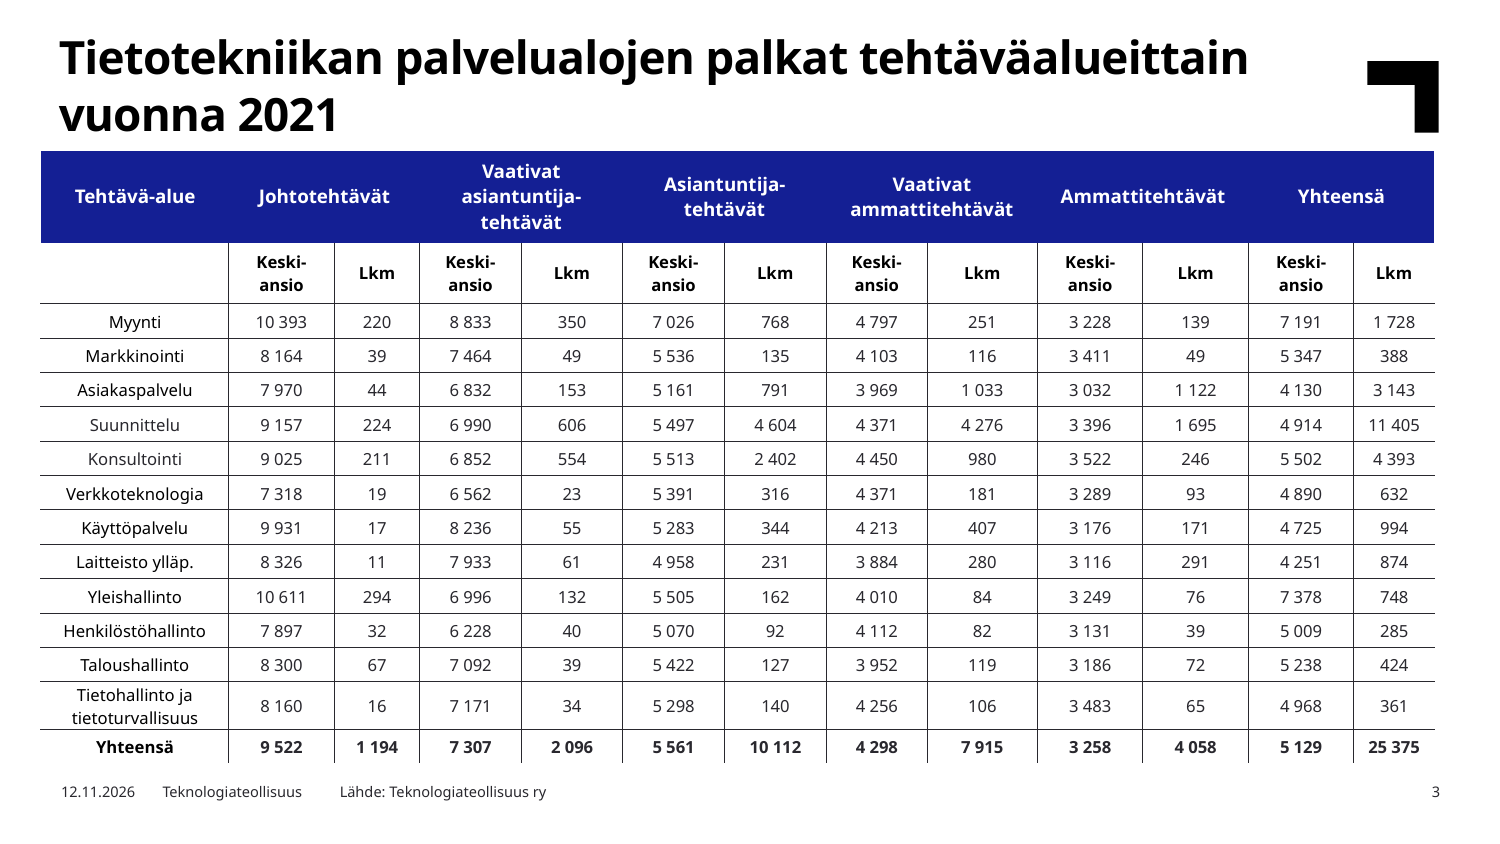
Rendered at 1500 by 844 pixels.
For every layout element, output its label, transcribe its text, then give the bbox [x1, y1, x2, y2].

table_cell 407 [928, 510, 1037, 544]
table_cell Myynti [42, 304, 228, 338]
table_cell 127 [725, 648, 826, 681]
table_cell 3 483 [1038, 682, 1142, 729]
table_cell 4 298 [827, 730, 927, 763]
table_cell 5 129 [1249, 730, 1353, 763]
table_cell 39 [522, 648, 622, 681]
table_cell 3 396 [1038, 407, 1142, 441]
table_cell 4 010 [827, 579, 927, 613]
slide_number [46, 775, 197, 803]
table_cell 49 [522, 339, 622, 372]
table_cell 3 143 [1354, 373, 1434, 406]
table_cell 7 307 [420, 730, 521, 763]
table_cell Keski- ansio [827, 243, 927, 303]
table_cell 5 238 [1249, 648, 1353, 681]
table_header Ammattitehtävät [1037, 151, 1248, 243]
table_cell 361 [1354, 682, 1434, 729]
table_cell 4 256 [827, 682, 927, 729]
list Lähde: Teknologiateollisuus ry [324, 775, 1484, 844]
table_cell 4 371 [827, 407, 927, 441]
table_cell 5 505 [623, 579, 724, 613]
table_cell 768 [725, 304, 826, 338]
table_cell 3 522 [1038, 442, 1142, 475]
table_cell 119 [928, 648, 1037, 681]
table_cell 10 112 [725, 730, 826, 763]
table_cell 5 536 [623, 339, 724, 372]
table_cell 5 502 [1249, 442, 1353, 475]
table_cell 4 276 [928, 407, 1037, 441]
table_cell 994 [1354, 510, 1434, 544]
table_cell 4 450 [827, 442, 927, 475]
table_cell 211 [335, 442, 419, 475]
table_cell 388 [1354, 339, 1434, 372]
table_cell 106 [928, 682, 1037, 729]
table_cell 4 725 [1249, 510, 1353, 544]
table_cell 5 298 [623, 682, 724, 729]
table_cell 6 228 [420, 614, 521, 647]
table_cell 32 [335, 614, 419, 647]
table_cell 3 131 [1038, 614, 1142, 647]
table_cell 791 [725, 373, 826, 406]
table_cell 3 952 [827, 648, 927, 681]
table_cell 424 [1354, 648, 1434, 681]
table_cell 2 096 [522, 730, 622, 763]
table_cell 72 [1143, 648, 1248, 681]
table_cell 2 402 [725, 442, 826, 475]
table_cell 8 164 [229, 339, 334, 372]
table_cell 135 [725, 339, 826, 372]
table_cell 8 326 [229, 545, 334, 578]
table_cell 4 958 [623, 545, 724, 578]
table_cell 7 171 [420, 682, 521, 729]
table_cell 3 228 [1038, 304, 1142, 338]
table_cell Lkm [522, 243, 622, 303]
table_cell 9 522 [229, 730, 334, 763]
table_cell 554 [522, 442, 622, 475]
table_cell 251 [928, 304, 1037, 338]
table_cell 5 391 [623, 476, 724, 509]
table_cell Lkm [335, 243, 419, 303]
table_cell 9 025 [229, 442, 334, 475]
footer Teknologiateollisuus [147, 774, 361, 802]
table_cell 4 604 [725, 407, 826, 441]
table_cell 116 [928, 339, 1037, 372]
table_cell 4 103 [827, 339, 927, 372]
table_cell 11 405 [1354, 407, 1434, 441]
table_cell 139 [1143, 304, 1248, 338]
table_cell Asiakaspalvelu [42, 373, 228, 406]
table_cell 5 422 [623, 648, 724, 681]
table_cell 44 [335, 373, 419, 406]
table_cell 40 [522, 614, 622, 647]
table_cell 5 161 [623, 373, 724, 406]
table_cell 11 [335, 545, 419, 578]
table_cell 4 797 [827, 304, 927, 338]
table_cell 4 968 [1249, 682, 1353, 729]
table_cell 25 375 [1354, 730, 1434, 763]
table_cell 7 970 [229, 373, 334, 406]
table_cell 7 318 [229, 476, 334, 509]
table_cell 4 890 [1249, 476, 1353, 509]
table_cell 6 996 [420, 579, 521, 613]
table_cell 162 [725, 579, 826, 613]
table_cell Lkm [1143, 243, 1248, 303]
table_cell 874 [1354, 545, 1434, 578]
table_cell 19 [335, 476, 419, 509]
table_cell 181 [928, 476, 1037, 509]
table_cell 291 [1143, 545, 1248, 578]
table_cell Keski- ansio [1038, 243, 1142, 303]
table_cell 140 [725, 682, 826, 729]
table_cell 61 [522, 545, 622, 578]
table_cell 7 026 [623, 304, 724, 338]
table_cell 350 [522, 304, 622, 338]
table_header Tehtävä-alue [41, 151, 229, 243]
table_cell Verkkoteknologia [42, 476, 228, 509]
table_cell 10 611 [229, 579, 334, 613]
table_cell 3 884 [827, 545, 927, 578]
table_cell 9 157 [229, 407, 334, 441]
table_cell 294 [335, 579, 419, 613]
table_cell 8 833 [420, 304, 521, 338]
table_cell 5 009 [1249, 614, 1353, 647]
table_cell 7 191 [1249, 304, 1353, 338]
table_cell Yhteensä [42, 730, 228, 763]
table_cell Yleishallinto [42, 579, 228, 613]
table_cell 7 897 [229, 614, 334, 647]
table_cell 1 695 [1143, 407, 1248, 441]
table_cell 76 [1143, 579, 1248, 613]
table_cell 82 [928, 614, 1037, 647]
table_cell Suunnittelu [42, 407, 228, 441]
table_cell 3 186 [1038, 648, 1142, 681]
table_cell 4 058 [1143, 730, 1248, 763]
table_cell 7 464 [420, 339, 521, 372]
table_cell 8 160 [229, 682, 334, 729]
table_cell 5 070 [623, 614, 724, 647]
table_cell 4 371 [827, 476, 927, 509]
table_cell 153 [522, 373, 622, 406]
table_cell 5 561 [623, 730, 724, 763]
table_cell 3 411 [1038, 339, 1142, 372]
table_cell 171 [1143, 510, 1248, 544]
table_cell 84 [928, 579, 1037, 613]
table_cell 1 728 [1354, 304, 1434, 338]
table_cell Keski- ansio [229, 243, 334, 303]
table_cell 316 [725, 476, 826, 509]
table_cell 8 236 [420, 510, 521, 544]
table_cell 6 852 [420, 442, 521, 475]
table_cell Laitteisto ylläp. [42, 545, 228, 578]
table_cell 4 112 [827, 614, 927, 647]
table_cell 632 [1354, 476, 1434, 509]
table_cell 224 [335, 407, 419, 441]
table_cell [42, 243, 228, 303]
table_cell 7 092 [420, 648, 521, 681]
table_cell 93 [1143, 476, 1248, 509]
table_cell 16 [335, 682, 419, 729]
table_cell 34 [522, 682, 622, 729]
table_cell 220 [335, 304, 419, 338]
table_cell 344 [725, 510, 826, 544]
table_cell Käyttöpalvelu [42, 510, 228, 544]
table_cell 8 300 [229, 648, 334, 681]
table_cell 5 513 [623, 442, 724, 475]
table_cell 92 [725, 614, 826, 647]
table_cell 17 [335, 510, 419, 544]
table_cell Taloushallinto [42, 648, 228, 681]
table_cell 6 990 [420, 407, 521, 441]
table_cell Tietohallinto ja tietoturvallisuus [42, 682, 228, 729]
table_cell Lkm [725, 243, 826, 303]
table_cell 3 176 [1038, 510, 1142, 544]
table_cell 4 251 [1249, 545, 1353, 578]
table_cell 10 393 [229, 304, 334, 338]
table_cell 3 249 [1038, 579, 1142, 613]
table_cell Keski- ansio [623, 243, 724, 303]
table_cell 1 033 [928, 373, 1037, 406]
table_cell Keski- ansio [420, 243, 521, 303]
table_cell 285 [1354, 614, 1434, 647]
table_cell 65 [1143, 682, 1248, 729]
table_cell 280 [928, 545, 1037, 578]
table_cell 7 378 [1249, 579, 1353, 613]
table_cell 6 562 [420, 476, 521, 509]
table_cell 980 [928, 442, 1037, 475]
table_cell Markkinointi [42, 339, 228, 372]
table_cell 9 931 [229, 510, 334, 544]
table_cell 67 [335, 648, 419, 681]
table_cell 5 347 [1249, 339, 1353, 372]
table_cell 3 116 [1038, 545, 1142, 578]
table_header Vaativat asiantuntija- tehtävät [420, 151, 623, 243]
table_cell Konsultointi [42, 442, 228, 475]
table_header Yhteensä [1248, 151, 1434, 243]
table_cell 748 [1354, 579, 1434, 613]
table_cell 3 032 [1038, 373, 1142, 406]
table_header Vaativat ammattitehtävät [827, 151, 1037, 243]
table_cell 1 122 [1143, 373, 1248, 406]
table_cell 3 289 [1038, 476, 1142, 509]
table_cell 39 [1143, 614, 1248, 647]
table_cell Henkilöstöhallinto [42, 614, 228, 647]
table_cell 4 213 [827, 510, 927, 544]
table_cell 1 194 [335, 730, 419, 763]
table_cell 7 915 [928, 730, 1037, 763]
table_cell 49 [1143, 339, 1248, 372]
table_cell 4 393 [1354, 442, 1434, 475]
table_header Johtotehtävät [229, 151, 420, 243]
list Tietotekniikan palvelualojen palkat tehtäväalueittain vuonna 2021 [41, 20, 1353, 127]
table_cell 5 497 [623, 407, 724, 441]
table_cell 23 [522, 476, 622, 509]
table_cell Lkm [1354, 243, 1434, 303]
table_cell 246 [1143, 442, 1248, 475]
table_cell 231 [725, 545, 826, 578]
table_header Asiantuntija- tehtävät [623, 151, 827, 243]
table_cell 39 [335, 339, 419, 372]
table_cell 3 258 [1038, 730, 1142, 763]
table_cell 3 969 [827, 373, 927, 406]
table_cell Keski- ansio [1249, 243, 1353, 303]
table_cell 55 [522, 510, 622, 544]
table_cell 7 933 [420, 545, 521, 578]
table_cell 4 130 [1249, 373, 1353, 406]
table_cell 132 [522, 579, 622, 613]
table_cell 5 283 [623, 510, 724, 544]
table_cell Lkm [928, 243, 1037, 303]
table_cell 6 832 [420, 373, 521, 406]
table_cell 606 [522, 407, 622, 441]
table_cell 4 914 [1249, 407, 1353, 441]
